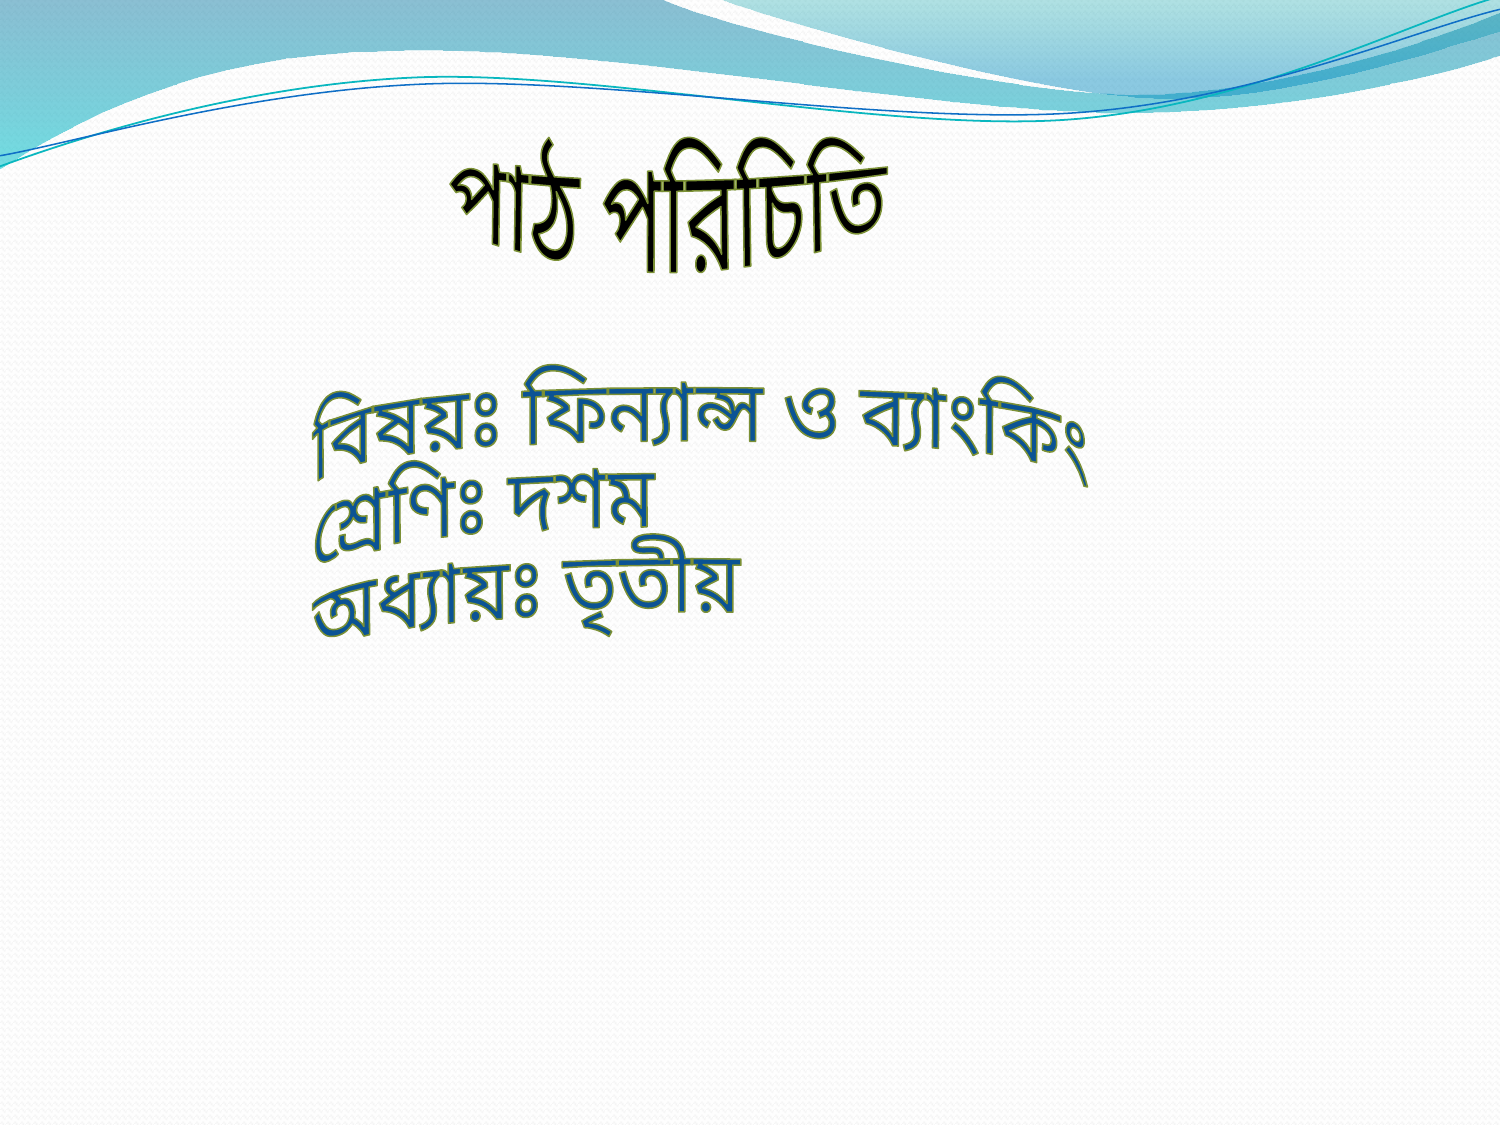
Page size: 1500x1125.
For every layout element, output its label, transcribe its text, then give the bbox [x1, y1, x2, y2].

text_box বিষয়ঃ ফিন্যান্স ও ব্যাংকিং শ্রেণিঃ দশম অধ্যায়ঃ তৃতীয় [784, 387, 837, 440]
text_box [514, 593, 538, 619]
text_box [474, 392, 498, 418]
text_box বিষয়ঃ ফিন্যান্স ও ব্যাংকিং শ্রেণিঃ দশম অধ্যায়ঃ তৃতীয় [977, 375, 1062, 464]
text_box পাঠ পরিচিতি [602, 136, 889, 274]
text_box বিষয়ঃ ফিন্যান্স ও ব্যাংকিং শ্রেণিঃ দশম অধ্যায়ঃ তৃতীয় [506, 467, 656, 532]
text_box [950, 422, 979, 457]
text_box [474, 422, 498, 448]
text_box বিষয়ঃ ফিন্যান্স ও ব্যাংকিং শ্রেণিঃ দশম অধ্যায়ঃ তৃতীয় [521, 363, 765, 447]
text_box বিষয়ঃ ফিন্যান্স ও ব্যাংকিং শ্রেণিঃ দশম অধ্যায়ঃ তৃতীয় [378, 562, 511, 632]
text_box বিষয়ঃ ফিন্যান্স ও ব্যাংকিং শ্রেণিঃ দশম অধ্যায়ঃ তৃতীয় [1064, 420, 1089, 488]
text_box বিষয়ঃ ফিন্যান্স ও ব্যাংকিং শ্রেণিঃ দশম অধ্যায়ঃ তৃতীয় [561, 533, 742, 613]
text_box বিষয়ঃ ফিন্যান্স ও ব্যাংকিং শ্রেণিঃ দশম অধ্যায়ঃ তৃতীয় [564, 569, 614, 638]
text_box বিষয়ঃ ফিন্যান্স ও ব্যাংকিং শ্রেণিঃ দশম অধ্যায়ঃ তৃতীয় [314, 459, 456, 563]
text_box বিষয়ঃ ফিন্যান্স ও ব্যাংকিং শ্রেণিঃ দশম অধ্যায়ঃ তৃতীয় [311, 390, 471, 482]
text_box বিষয়ঃ ফিন্যান্স ও ব্যাংকিং শ্রেণিঃ দশম অধ্যায়ঃ তৃতীয় [858, 387, 948, 452]
text_box পাঠ পরিচিতি [449, 136, 582, 261]
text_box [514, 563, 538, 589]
text_box বিষয়ঃ ফিন্যান্স ও ব্যাংকিং শ্রেণিঃ দশম অধ্যায়ঃ তৃতীয় [311, 578, 378, 638]
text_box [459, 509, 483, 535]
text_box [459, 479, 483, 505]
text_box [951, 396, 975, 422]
